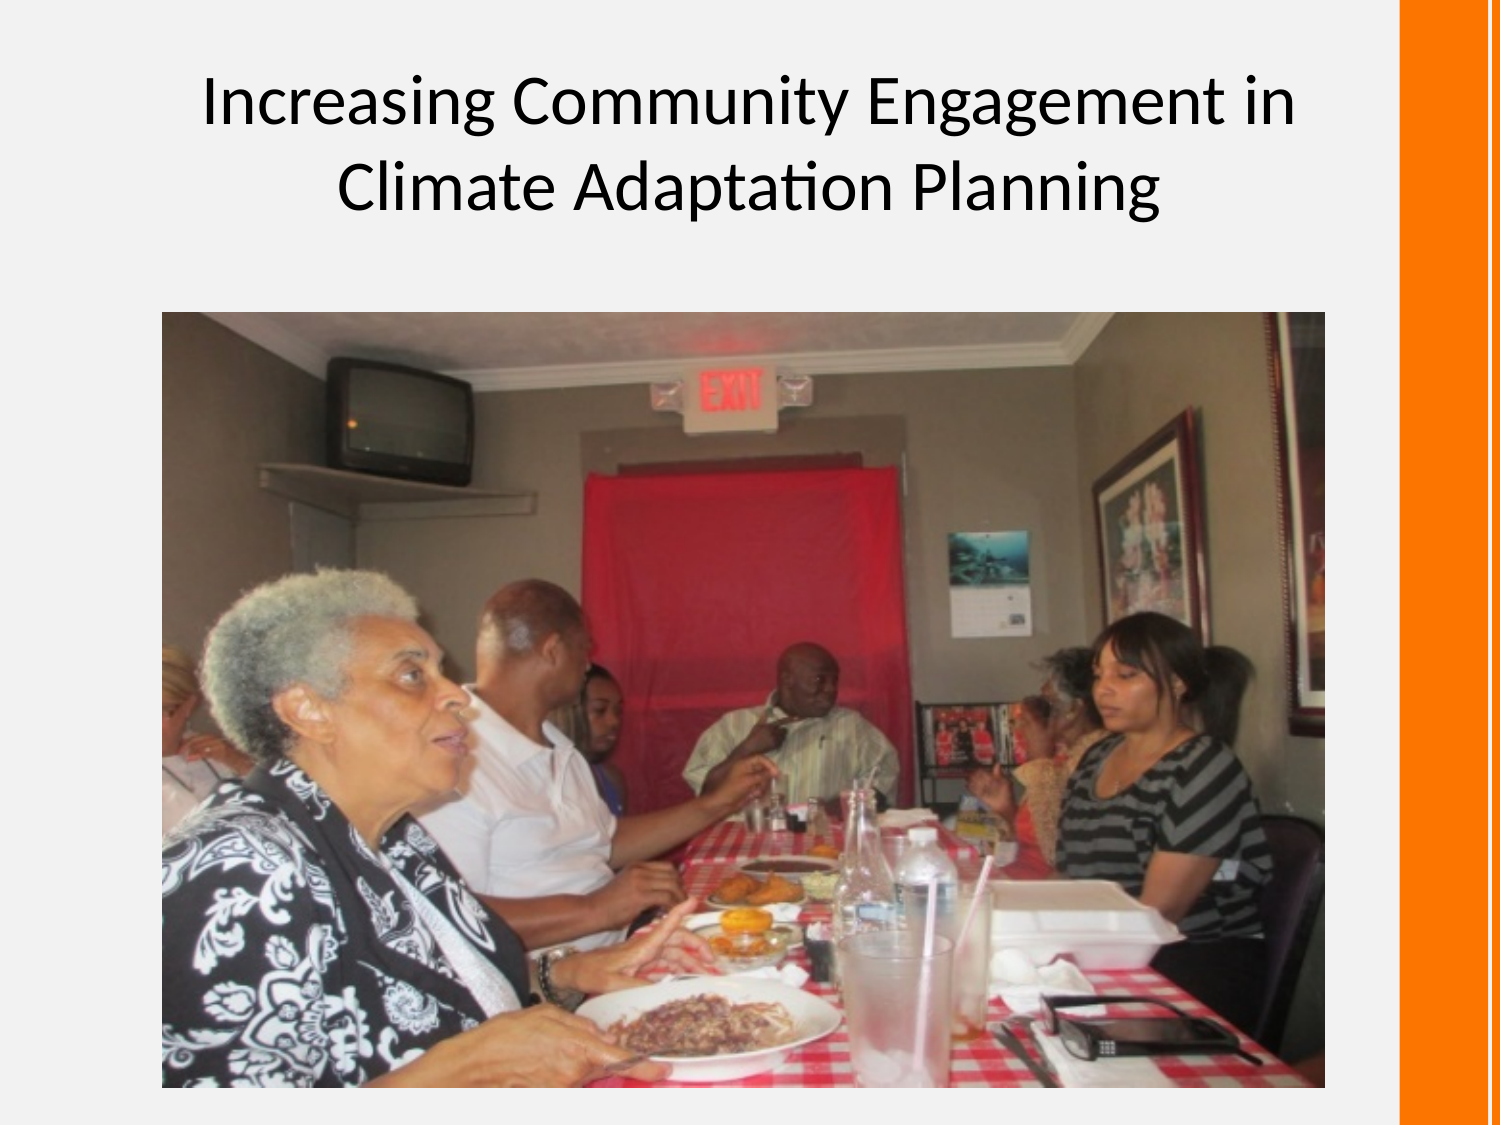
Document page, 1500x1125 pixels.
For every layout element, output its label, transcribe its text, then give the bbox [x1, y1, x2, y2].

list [162, 312, 1326, 1088]
title Increasing Community Engagement in Climate Adaptation Planning [75, 45, 1425, 233]
